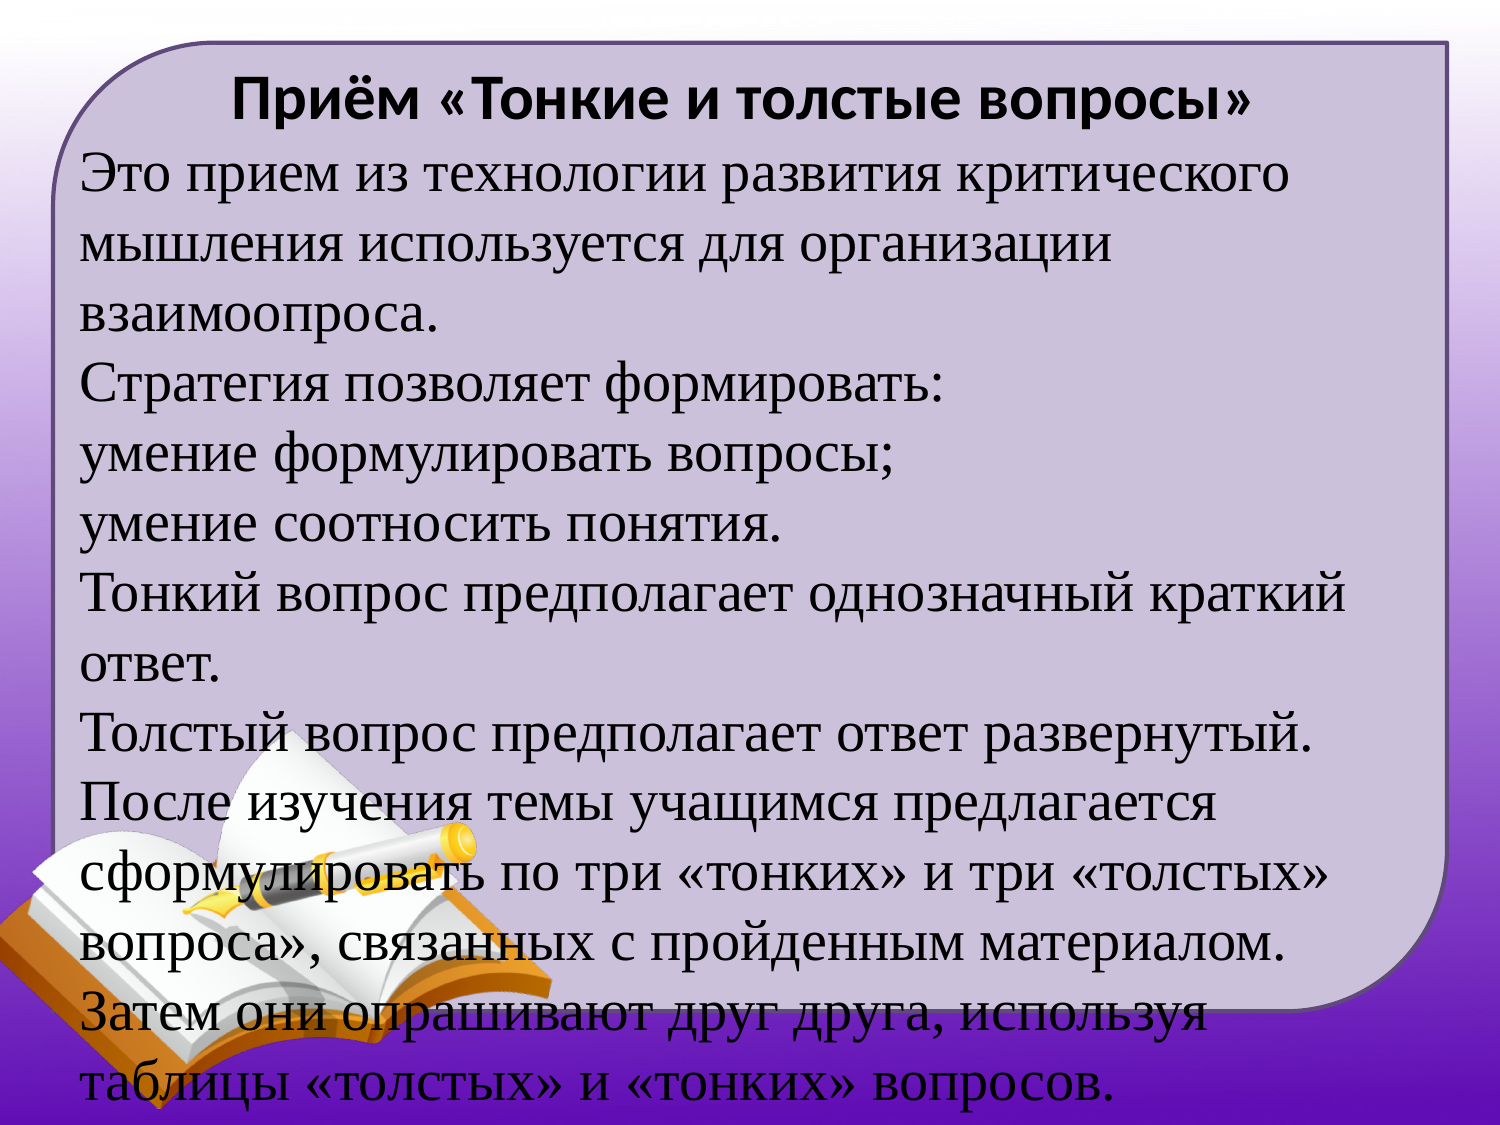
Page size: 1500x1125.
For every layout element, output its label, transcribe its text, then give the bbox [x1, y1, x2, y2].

picture [0, 0, 1500, 1125]
title Приём «Тонкие и толстые вопросы» [64, 45, 1425, 125]
text_box Это прием из технологии развития критического мышления используется для организации взаимоопроса. Стратегия позволяет формировать: умение формулировать вопросы; умение соотносить понятия. Тонкий вопрос предполагает однозначный краткий ответ. Толстый вопрос предполагает ответ развернутый. После изучения темы учащимся предлагается сформулировать по три «тонких» и три «толстых» вопроса», связанных с пройденным материалом. Затем они опрашивают друг друга, используя таблицы «толстых» и «тонких» вопросов. [64, 125, 1436, 1120]
